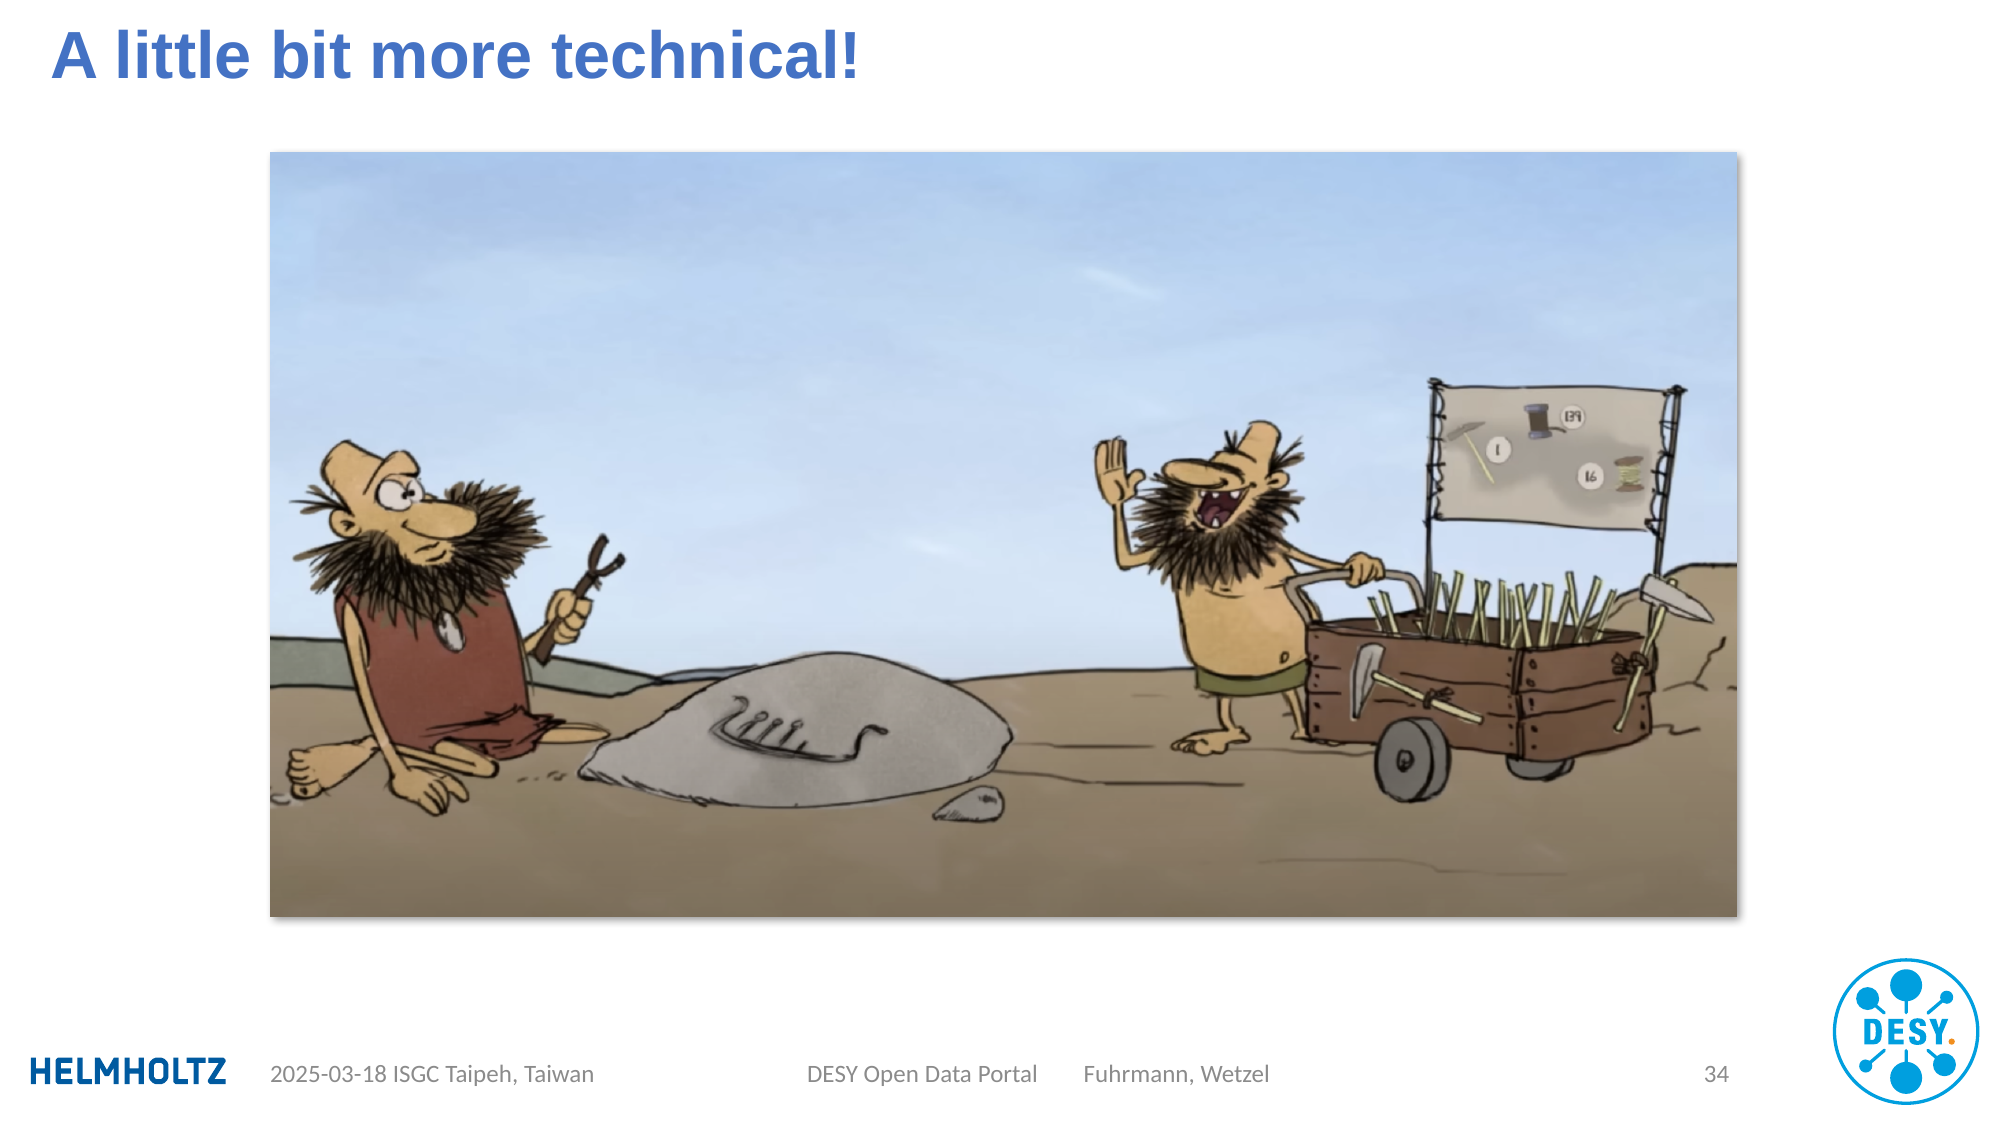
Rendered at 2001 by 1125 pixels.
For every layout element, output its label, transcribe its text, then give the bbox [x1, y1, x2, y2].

footer DESY Open Data Portal Fuhrmann, Wetzel [701, 1042, 1377, 1103]
picture [270, 152, 1737, 917]
title A little bit more technical! [35, 28, 1761, 87]
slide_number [254, 1042, 629, 1103]
slide_number 34 [1412, 1042, 1745, 1103]
